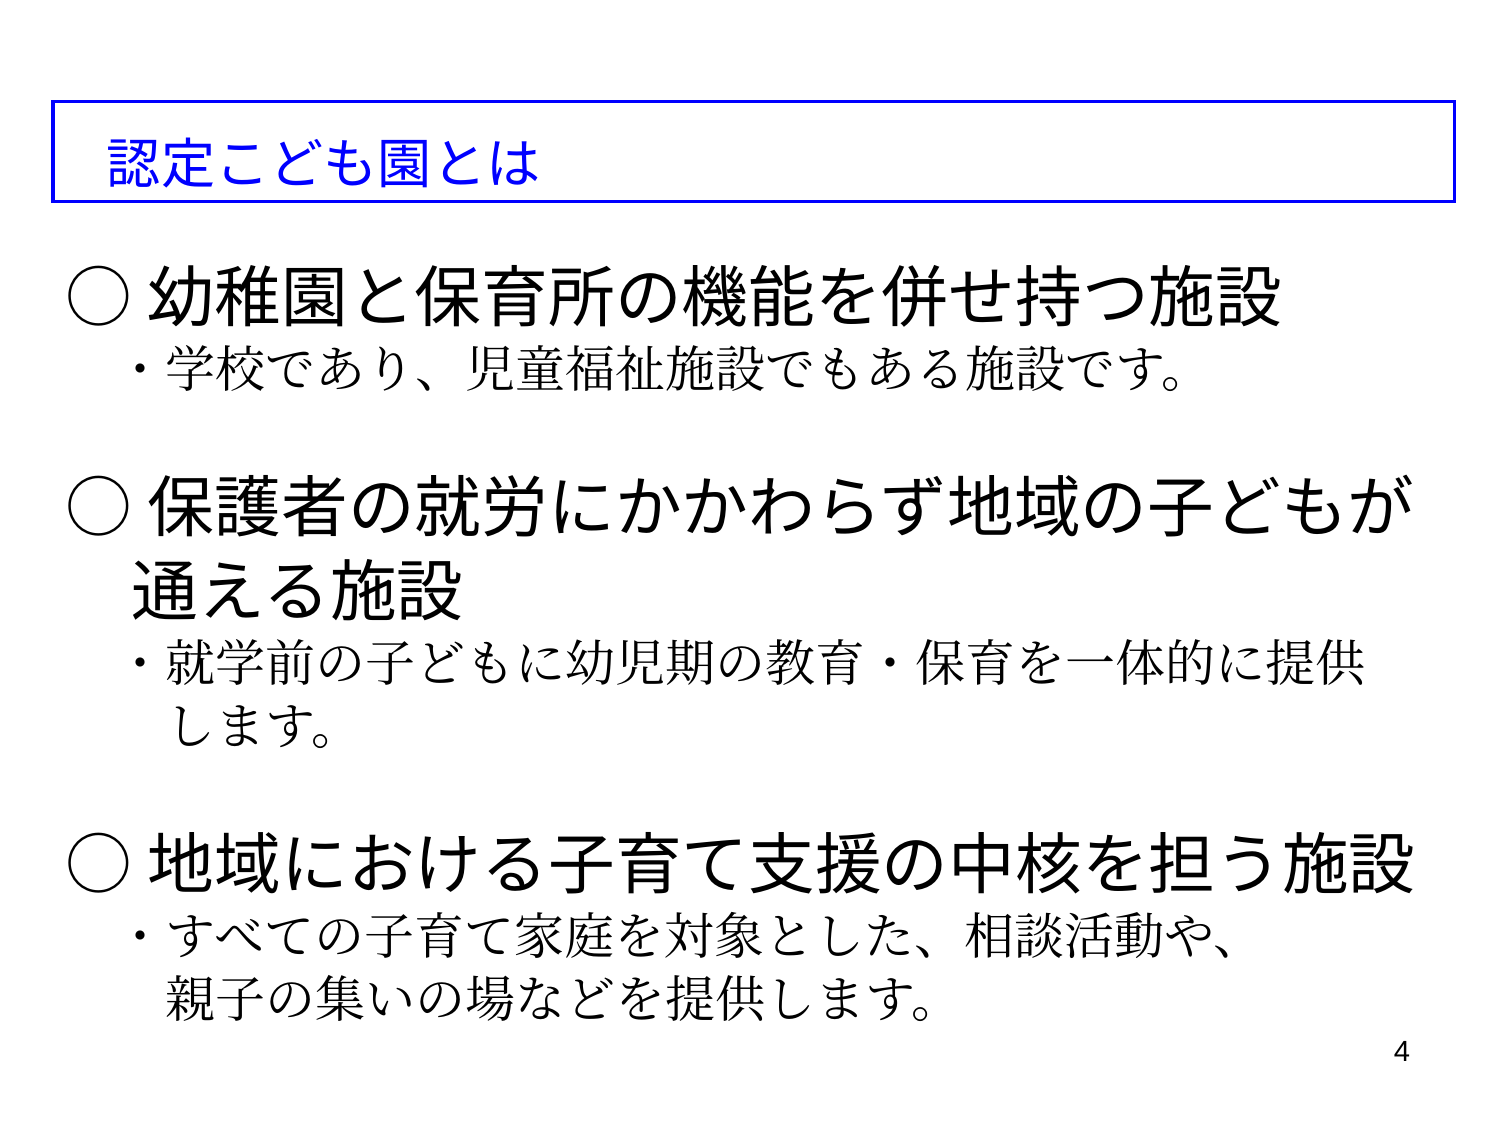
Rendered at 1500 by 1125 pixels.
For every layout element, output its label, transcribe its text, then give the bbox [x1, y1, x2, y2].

text_box ○幼稚園と保育所の機能を併せ持つ施設 ・学校であり、児童福祉施設でもある施設です。 ○保護者の就労にかかわらず地域の子どもが 通える施設 ・就学前の子どもに幼児期の教育・保育を一体的に提供 します。 ○地域における子育て支援の中核を担う施設 ・すべての子育て家庭を対象とした、相談活動や、 親子の集いの場などを提供します。 [53, 249, 1441, 1025]
text_box 認定こども園とは [53, 101, 1455, 202]
slide_number 4 [1074, 1025, 1426, 1103]
